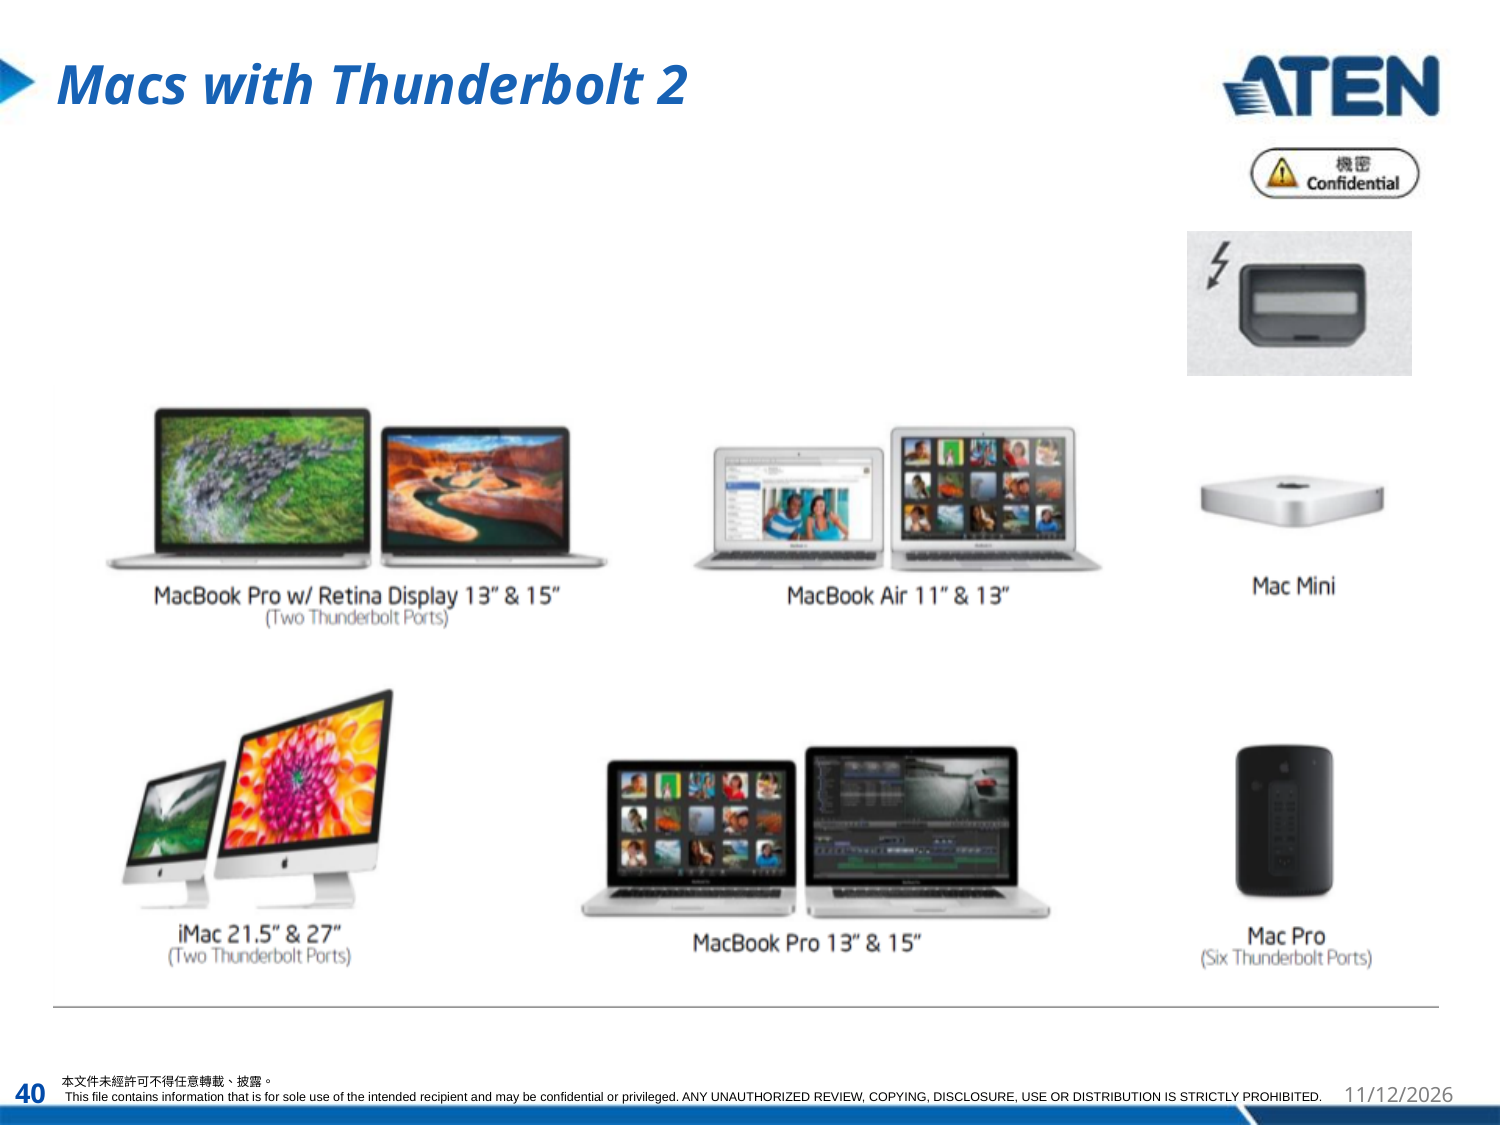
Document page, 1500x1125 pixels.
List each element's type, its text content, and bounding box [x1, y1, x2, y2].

title Macs with Thunderbolt 2 [40, 42, 1271, 124]
slide_number 40 [0, 1068, 154, 1117]
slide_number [1328, 1073, 1500, 1122]
picture [0, 0, 1500, 1125]
